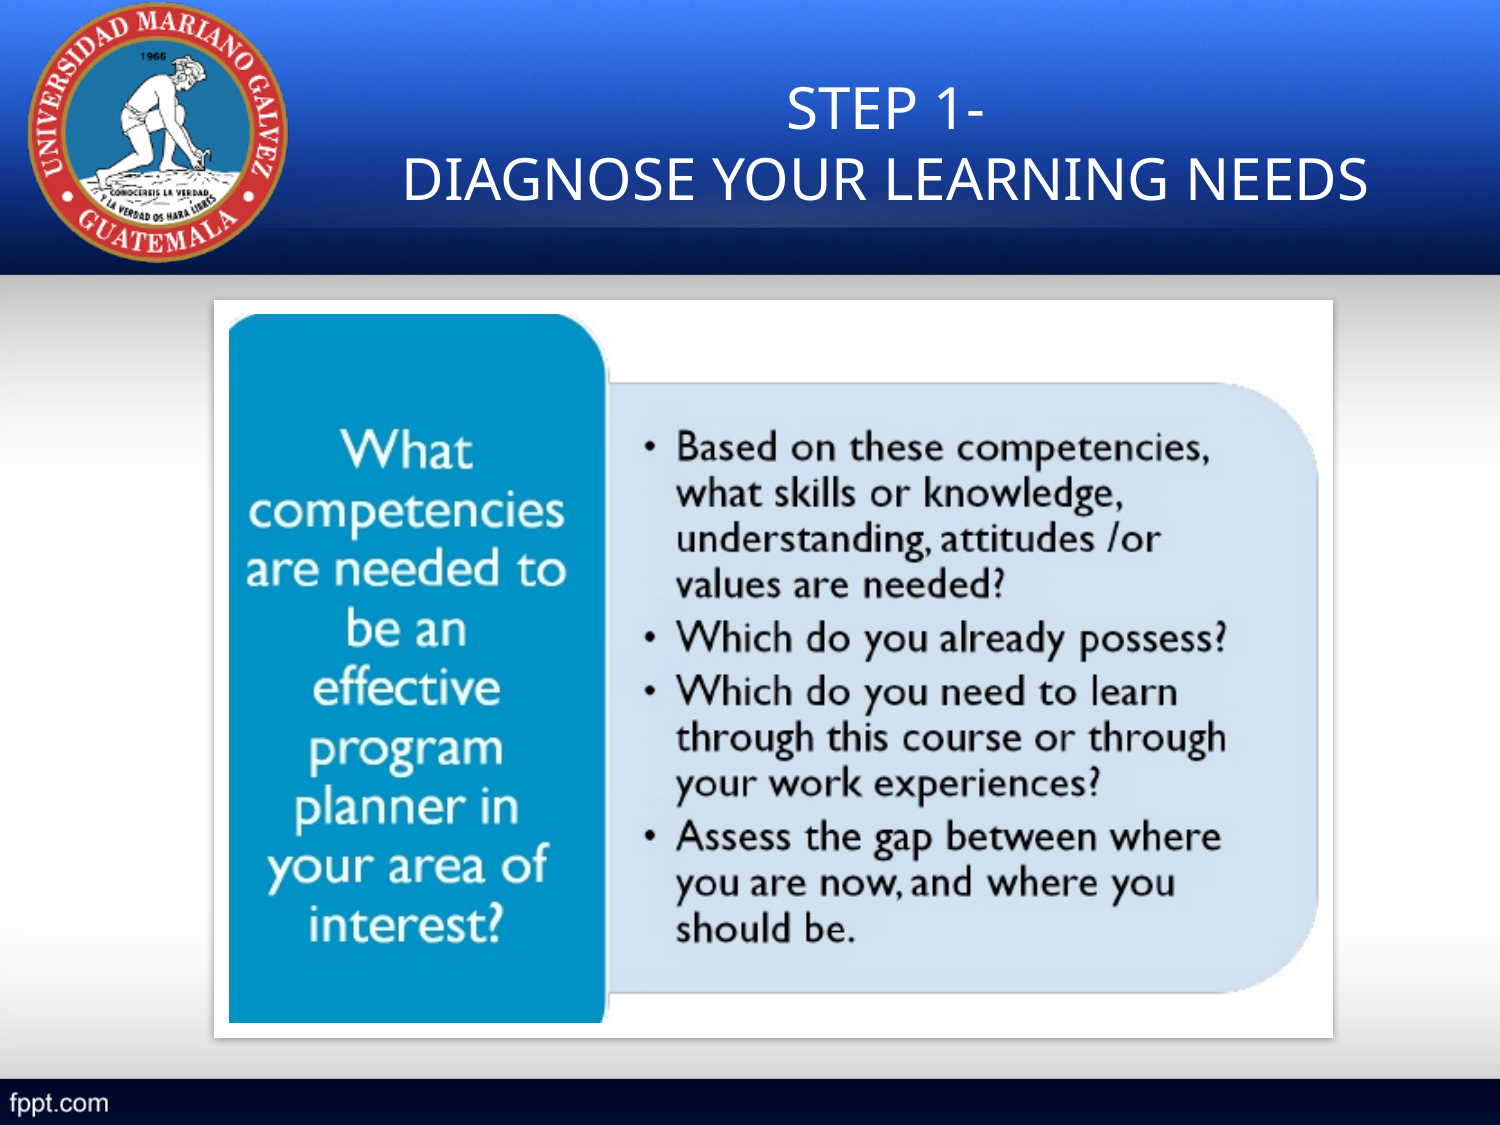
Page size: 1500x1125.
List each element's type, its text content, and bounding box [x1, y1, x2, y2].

picture [0, 0, 1500, 1125]
text_box STEP 1- DIAGNOSE YOUR LEARNING NEEDS [293, 18, 1483, 265]
